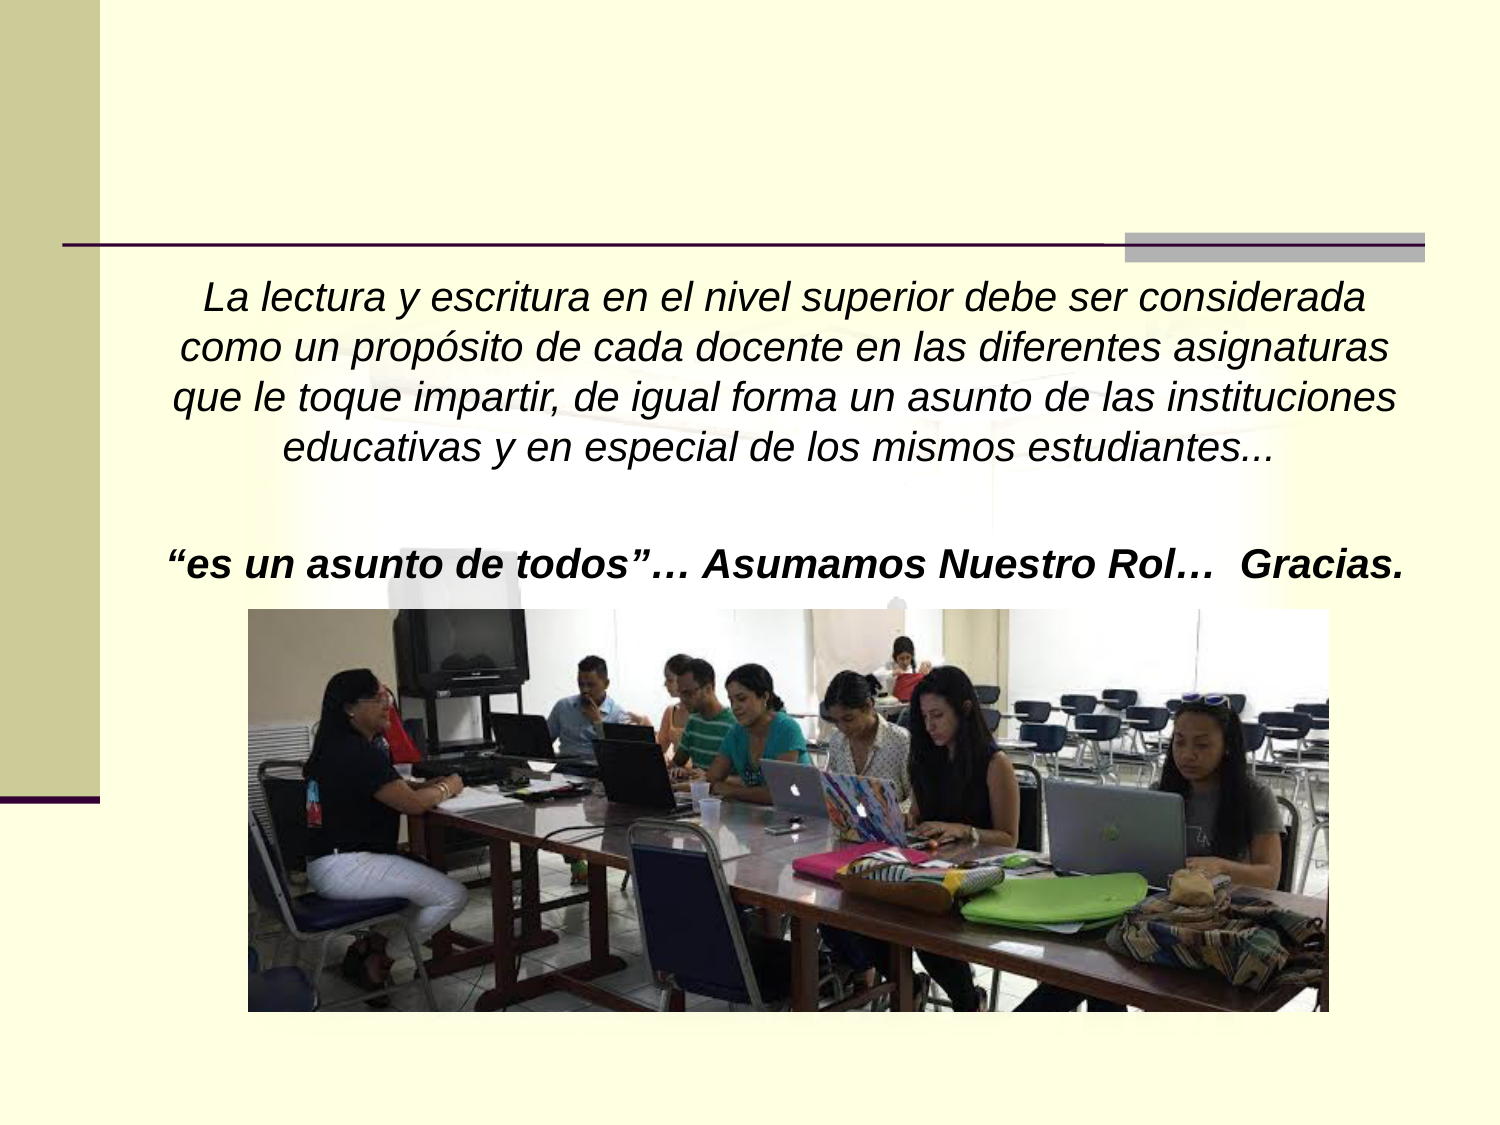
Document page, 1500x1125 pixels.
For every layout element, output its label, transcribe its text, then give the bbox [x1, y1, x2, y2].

list La lectura y escritura en el nivel superior debe ser considerada como un propósito de cada docente en las diferentes asignaturas que le toque impartir, de igual forma un asunto de las instituciones educativas y en especial de los mismos estudiantes... “es un asunto de todos”… Asumamos Nuestro Rol… Gracias. [147, 262, 1423, 1006]
picture [241, 299, 1330, 1039]
